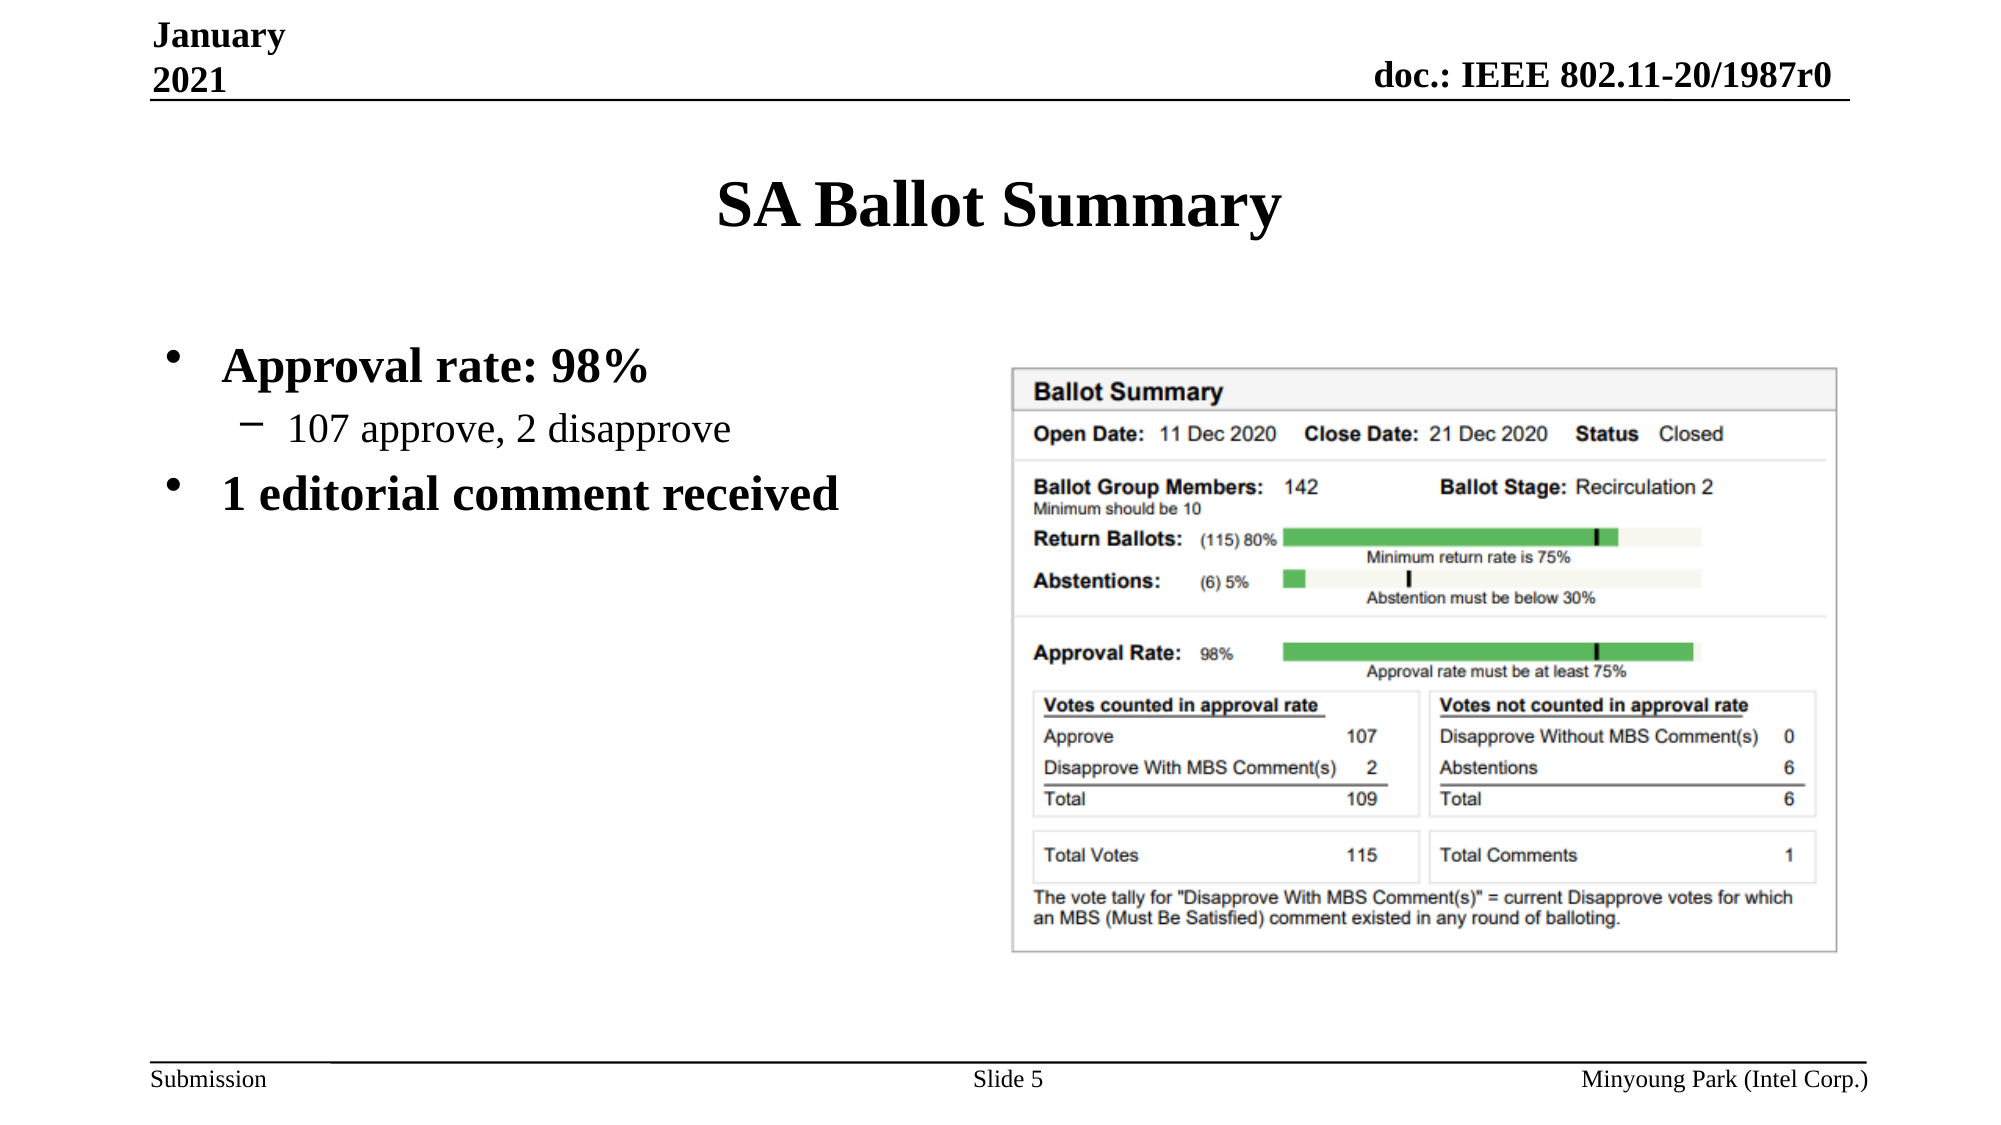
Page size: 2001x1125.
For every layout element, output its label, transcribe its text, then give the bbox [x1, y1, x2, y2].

picture [1005, 362, 1847, 962]
footer Minyoung Park (Intel Corp.) [1266, 1061, 1869, 1093]
list Approval rate: 98% 107 approve, 2 disapprove 1 editorial comment received [150, 324, 1850, 1000]
title SA Ballot Summary [150, 112, 1850, 288]
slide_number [152, 54, 347, 101]
slide_number Slide 5 [964, 1061, 1053, 1093]
